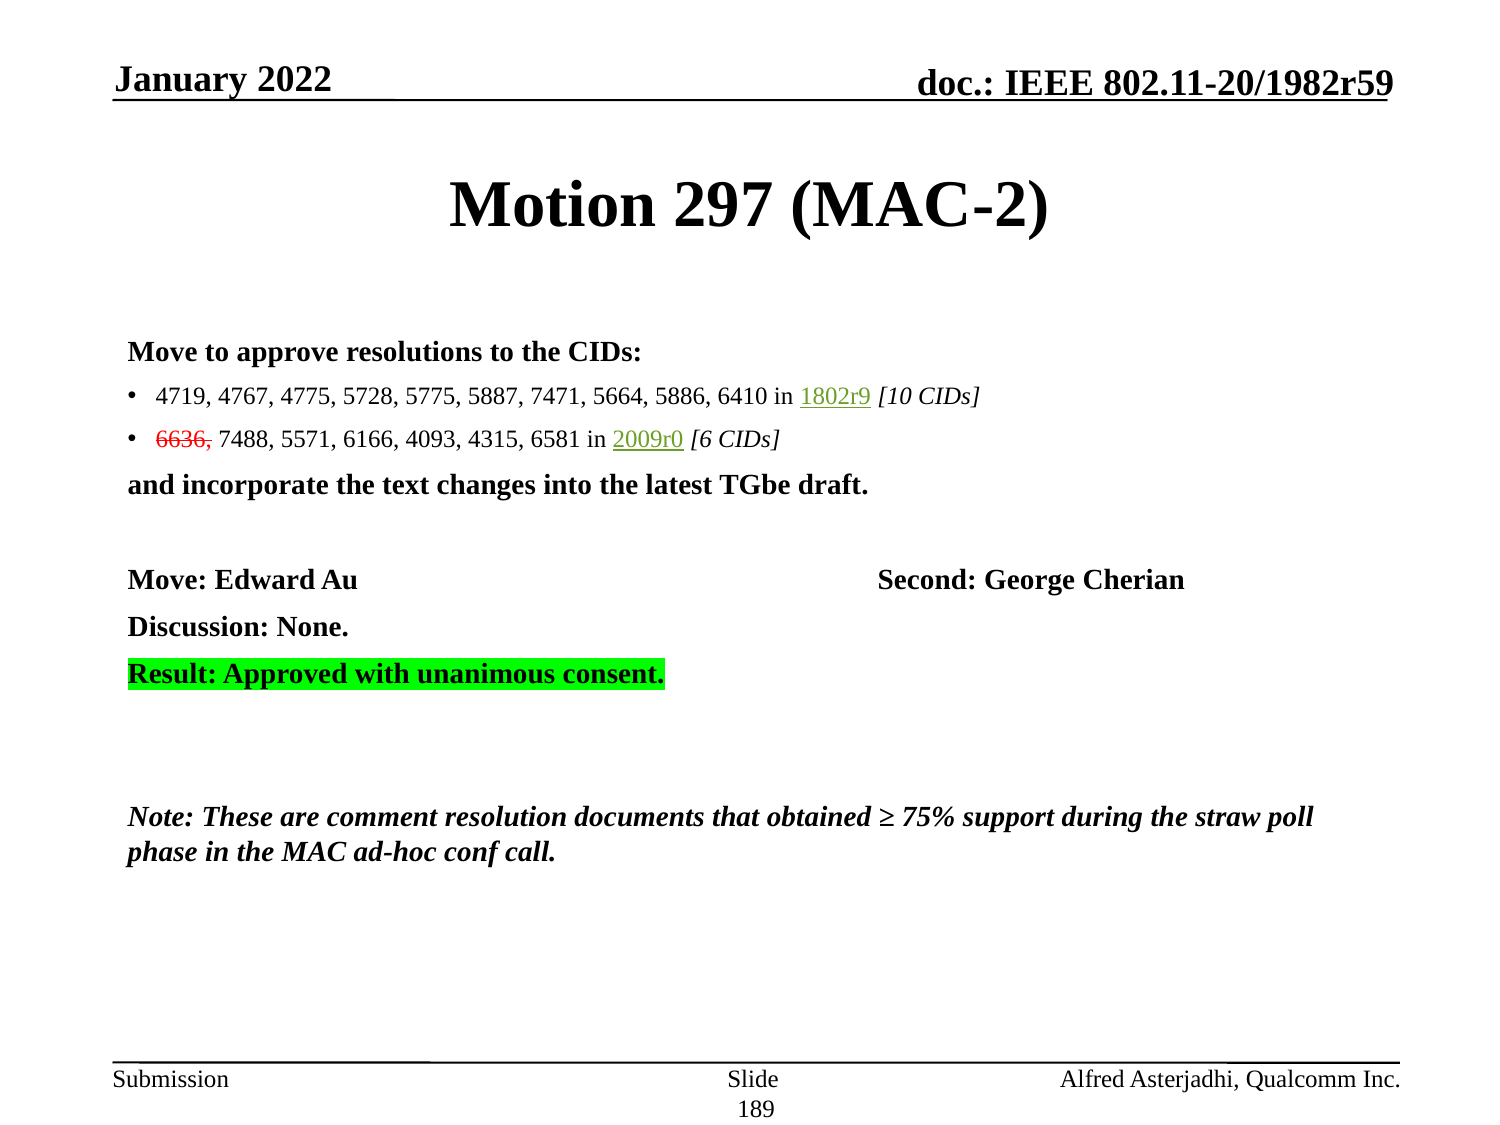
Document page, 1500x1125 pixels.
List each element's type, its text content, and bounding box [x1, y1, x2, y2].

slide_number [114, 54, 423, 100]
list Move to approve resolutions to the CIDs: 4719, 4767, 4775, 5728, 5775, 5887, 7471, 5664, 5886, 6410 in 1802r9 [10 CIDs] 6636, 7488, 5571, 6166, 4093, 4315, 6581 in 2009r0 [6 CIDs] and incorporate the text changes into the latest TGbe draft. Move: Edward Au Second: George Cherian Discussion: None. Result: Approved with unanimous consent. Note: These are comment resolution documents that obtained ≥ 75% support during the straw poll phase in the MAC ad-hoc conf call. [112, 324, 1388, 1063]
footer Alfred Asterjadhi, Qualcomm Inc. [878, 1061, 1402, 1093]
slide_number Slide 189 [712, 1061, 800, 1123]
title Motion 297 (MAC-2) [112, 112, 1388, 288]
